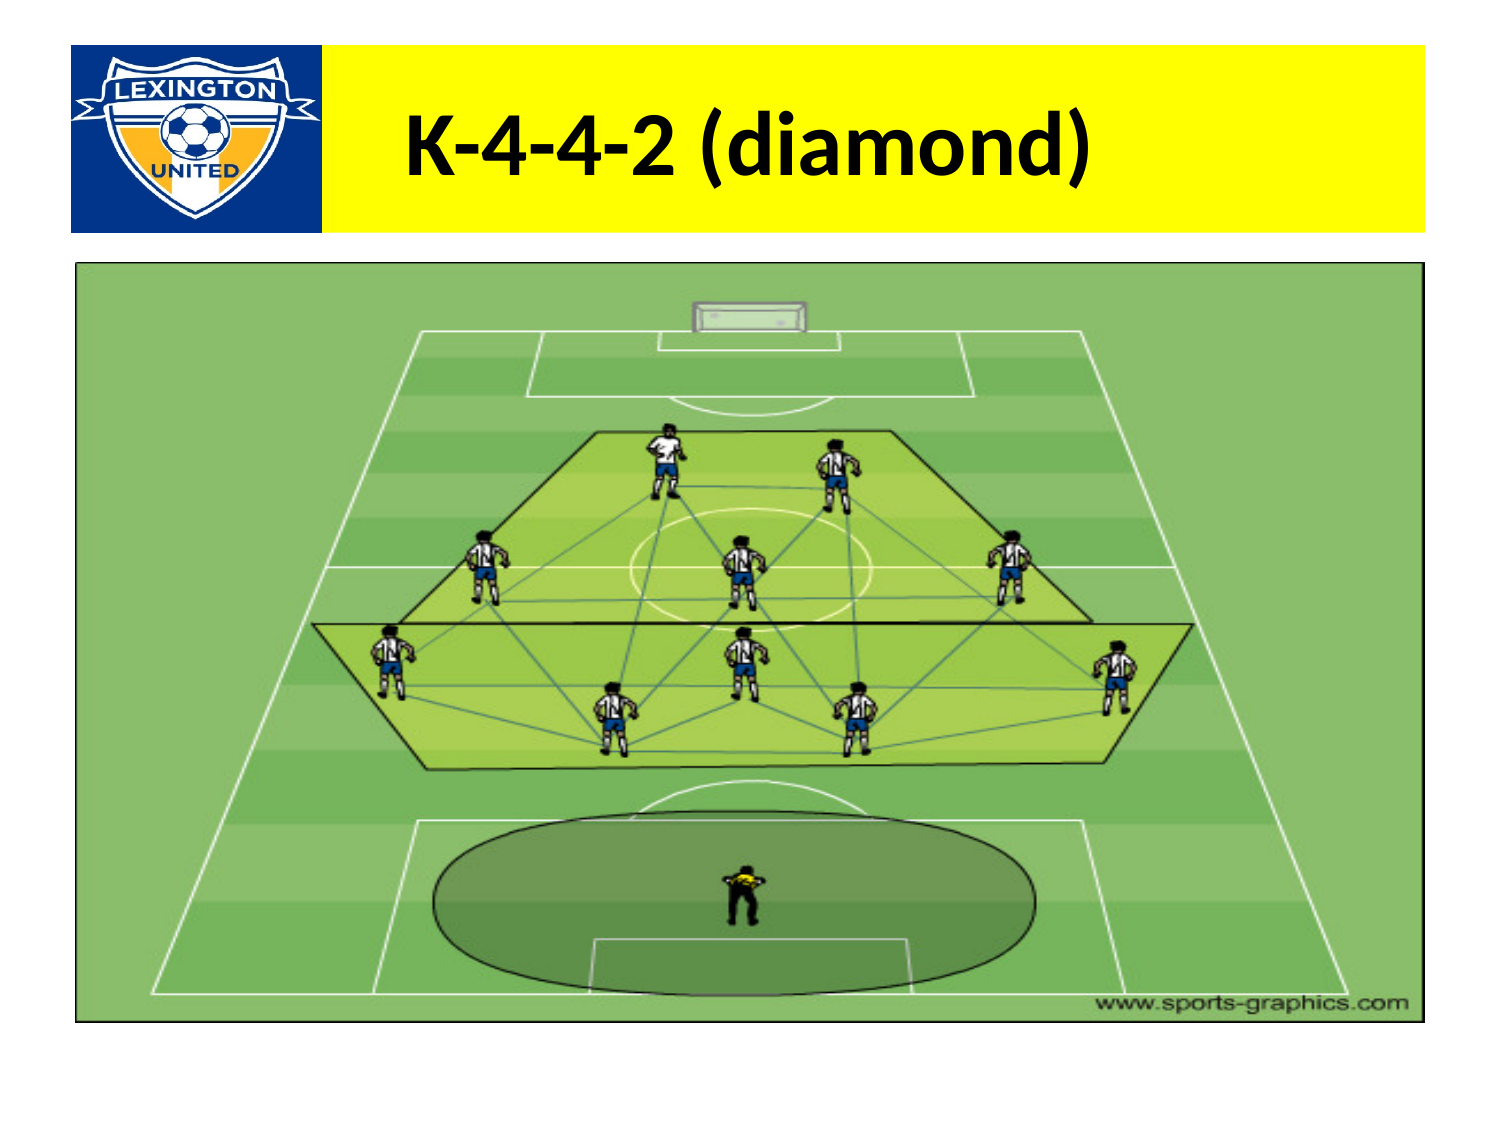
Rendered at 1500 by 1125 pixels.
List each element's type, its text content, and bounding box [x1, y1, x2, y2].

picture [71, 44, 322, 233]
picture [74, 262, 1426, 1024]
title K-4-4-2 (diamond) [324, 45, 1425, 233]
